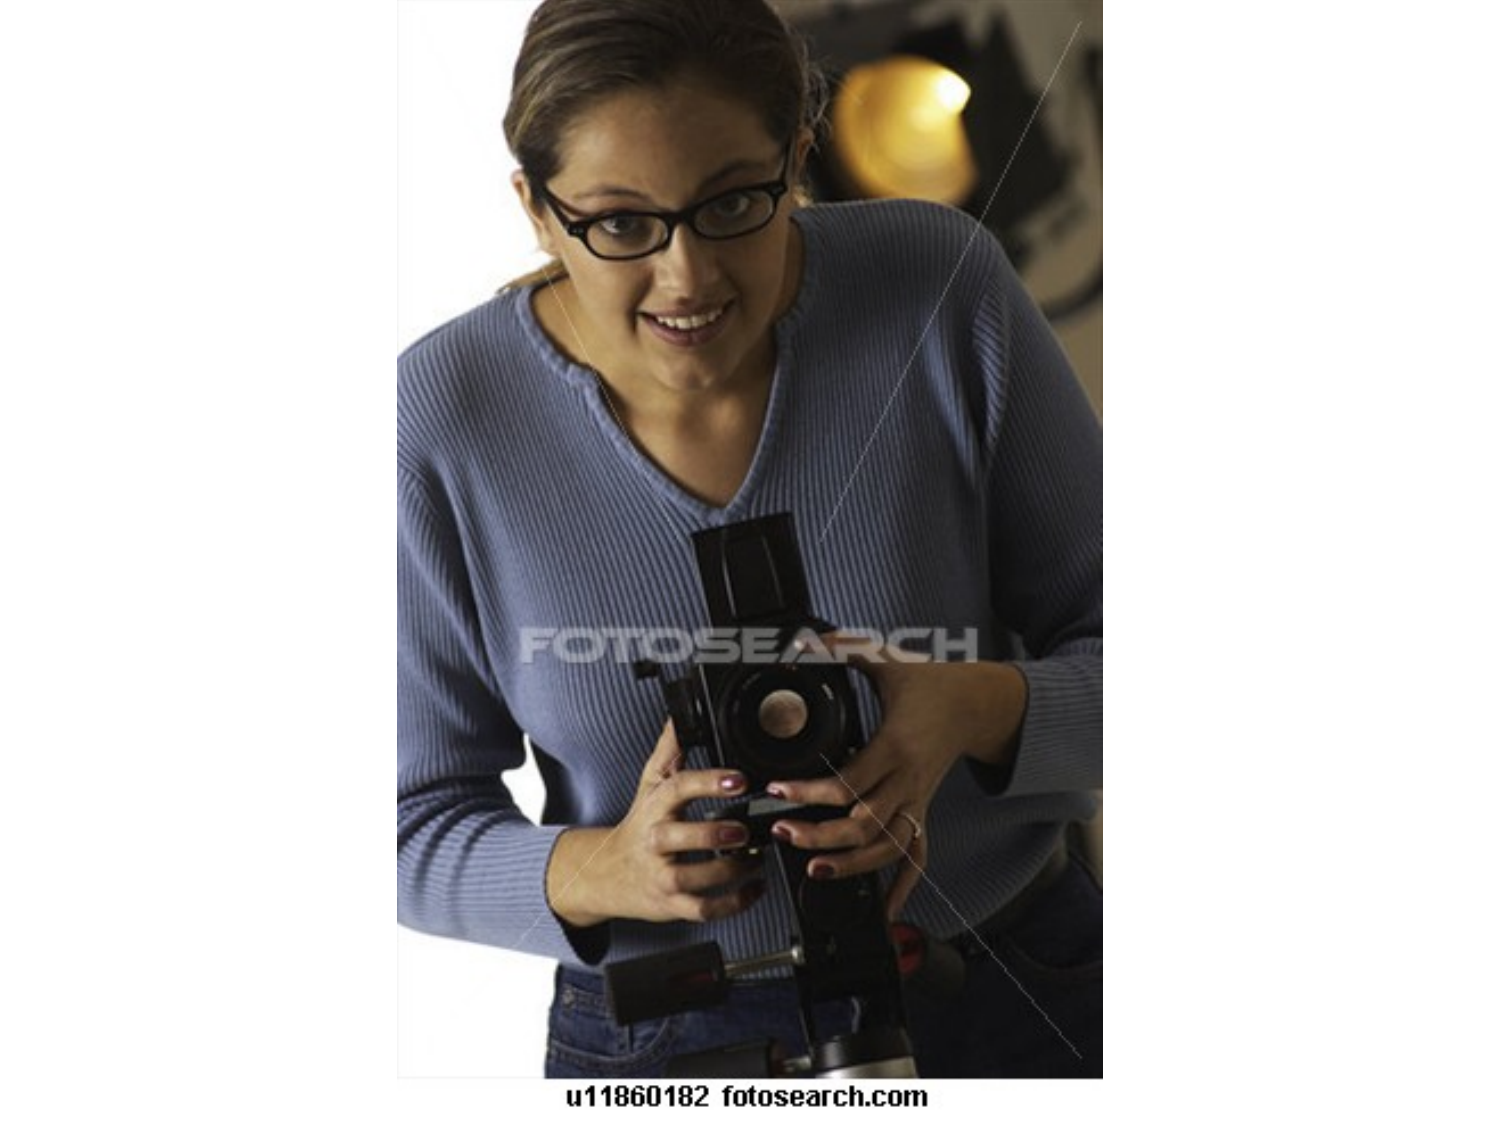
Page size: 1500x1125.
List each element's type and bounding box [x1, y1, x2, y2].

picture [397, 0, 1103, 1125]
